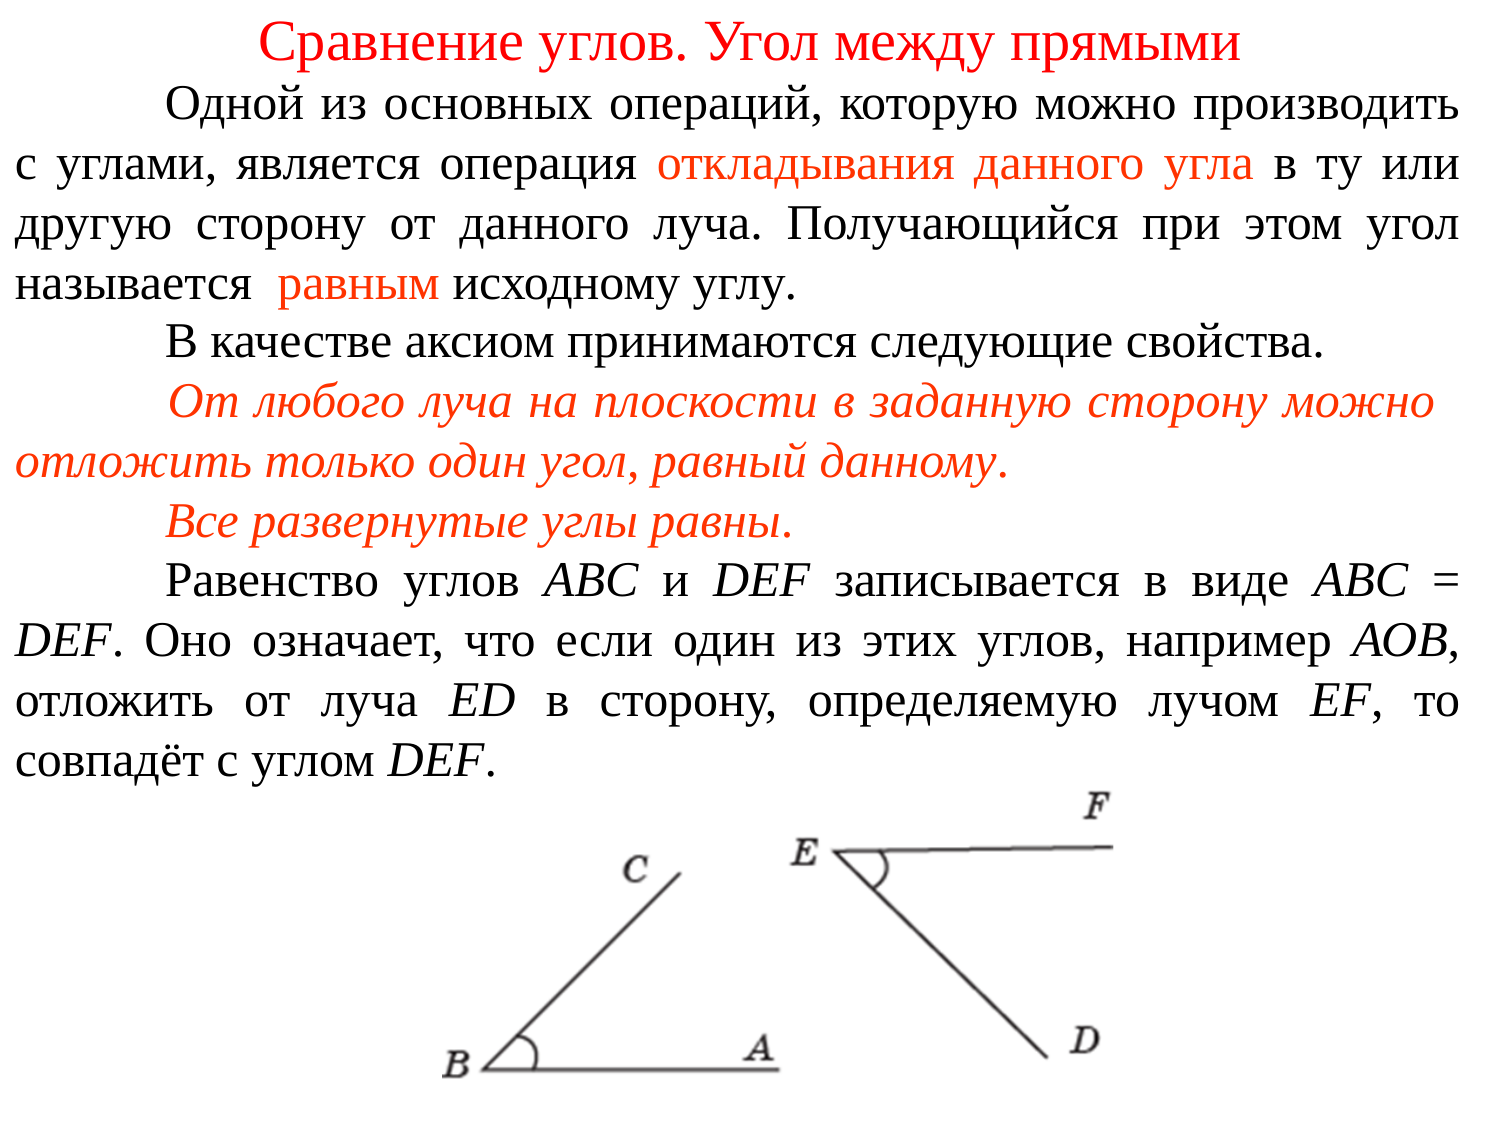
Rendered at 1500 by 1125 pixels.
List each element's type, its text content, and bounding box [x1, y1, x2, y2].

picture [442, 786, 1116, 1113]
title Сравнение углов. Угол между прямыми [112, 0, 1388, 62]
text_box В качестве аксиом принимаются следующие свойства. От любого луча на плоскости в заданную сторону можно отложить только один угол, равный данному. Все развернутые углы равны. [0, 299, 1450, 555]
text_box Одной из основных операций, которую можно производить с углами, является операция откладывания данного угла в ту или другую сторону от данного луча. Получающийся при этом угол называется равным исходному углу. [0, 62, 1475, 318]
